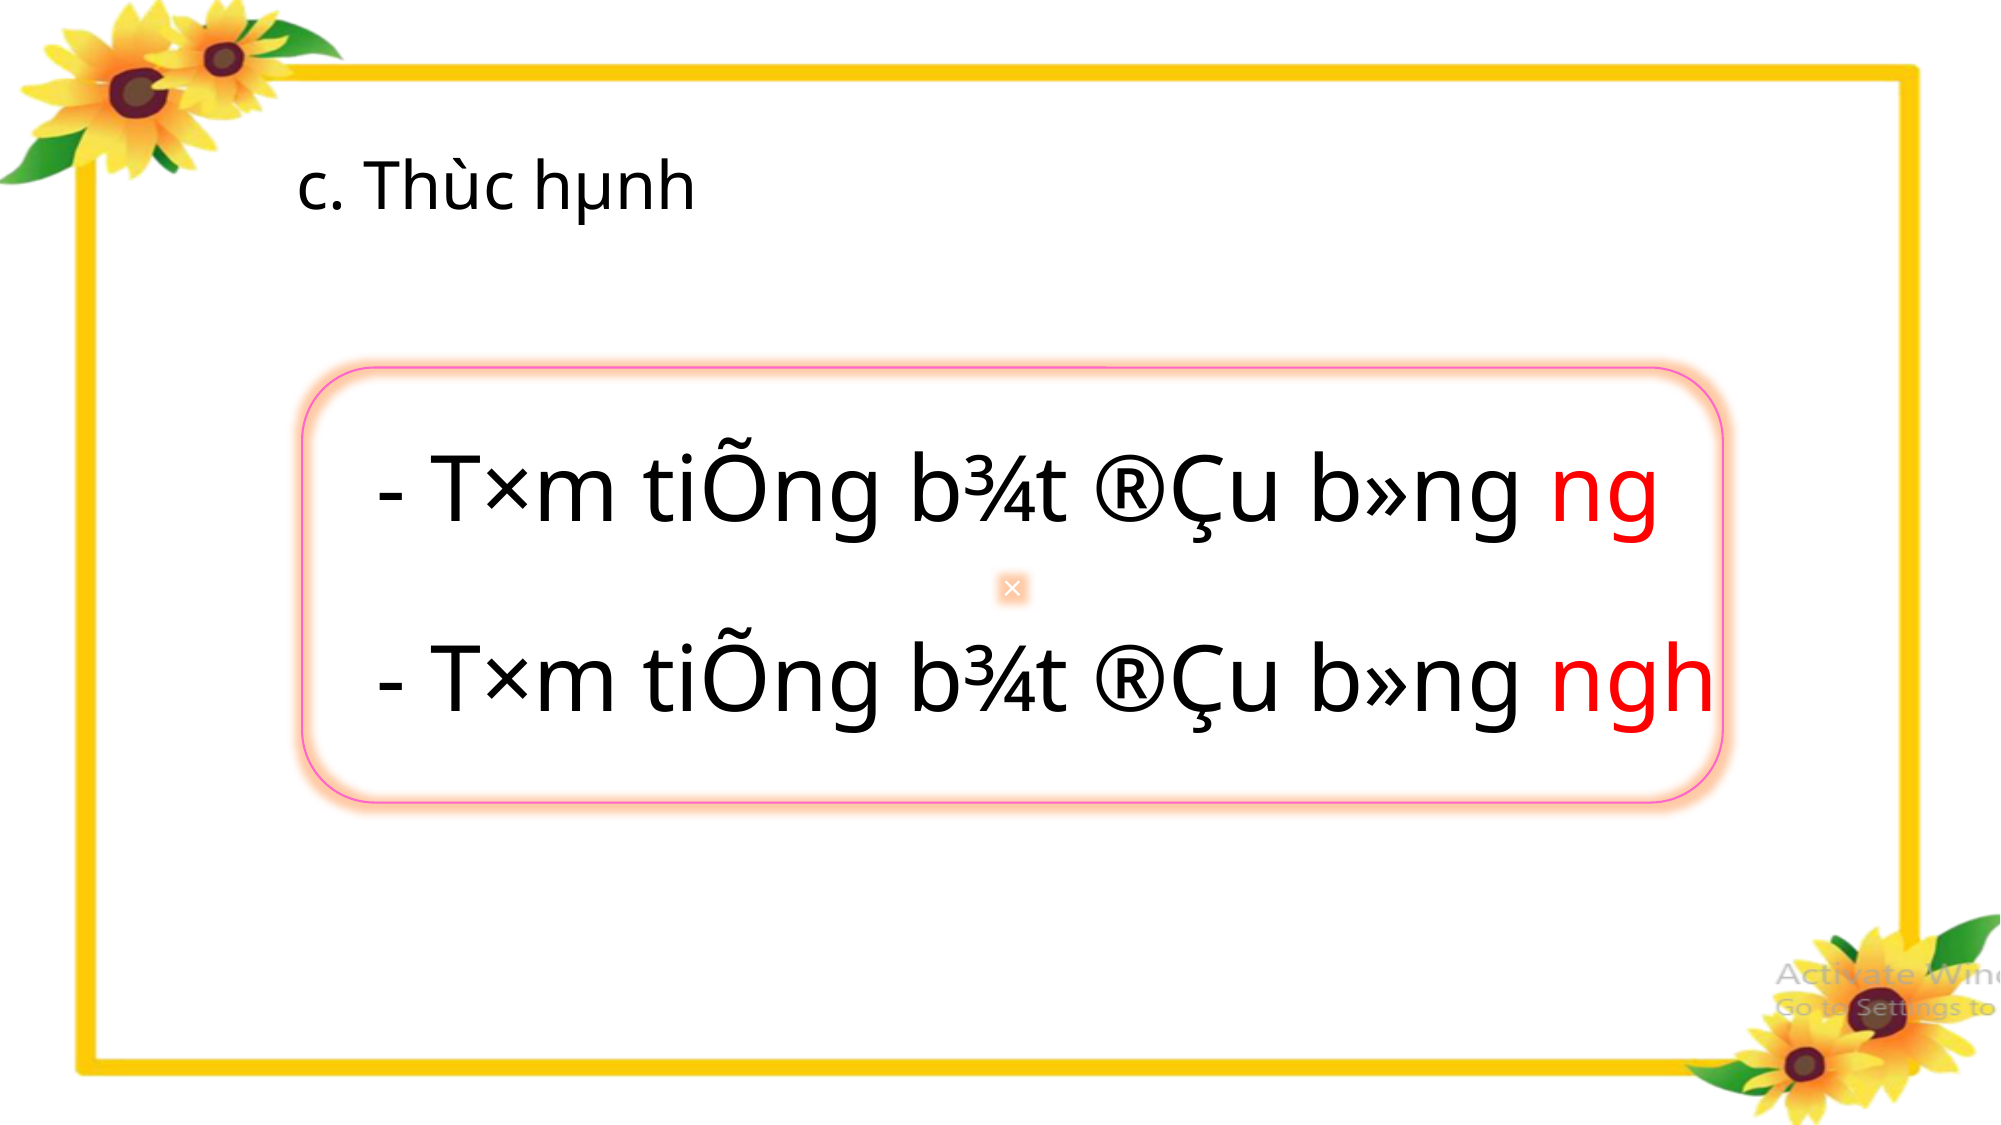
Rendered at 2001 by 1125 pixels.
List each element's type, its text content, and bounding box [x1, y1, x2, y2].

text_box - T×m tiÕng b¾t ®Çu b»ng ngh [362, 612, 1783, 737]
text_box × [301, 366, 1724, 804]
text_box c. Thùc hµnh [281, 135, 830, 231]
picture [0, 0, 2001, 1125]
text_box - T×m tiÕng b¾t ®Çu b»ng ng [362, 422, 1783, 547]
